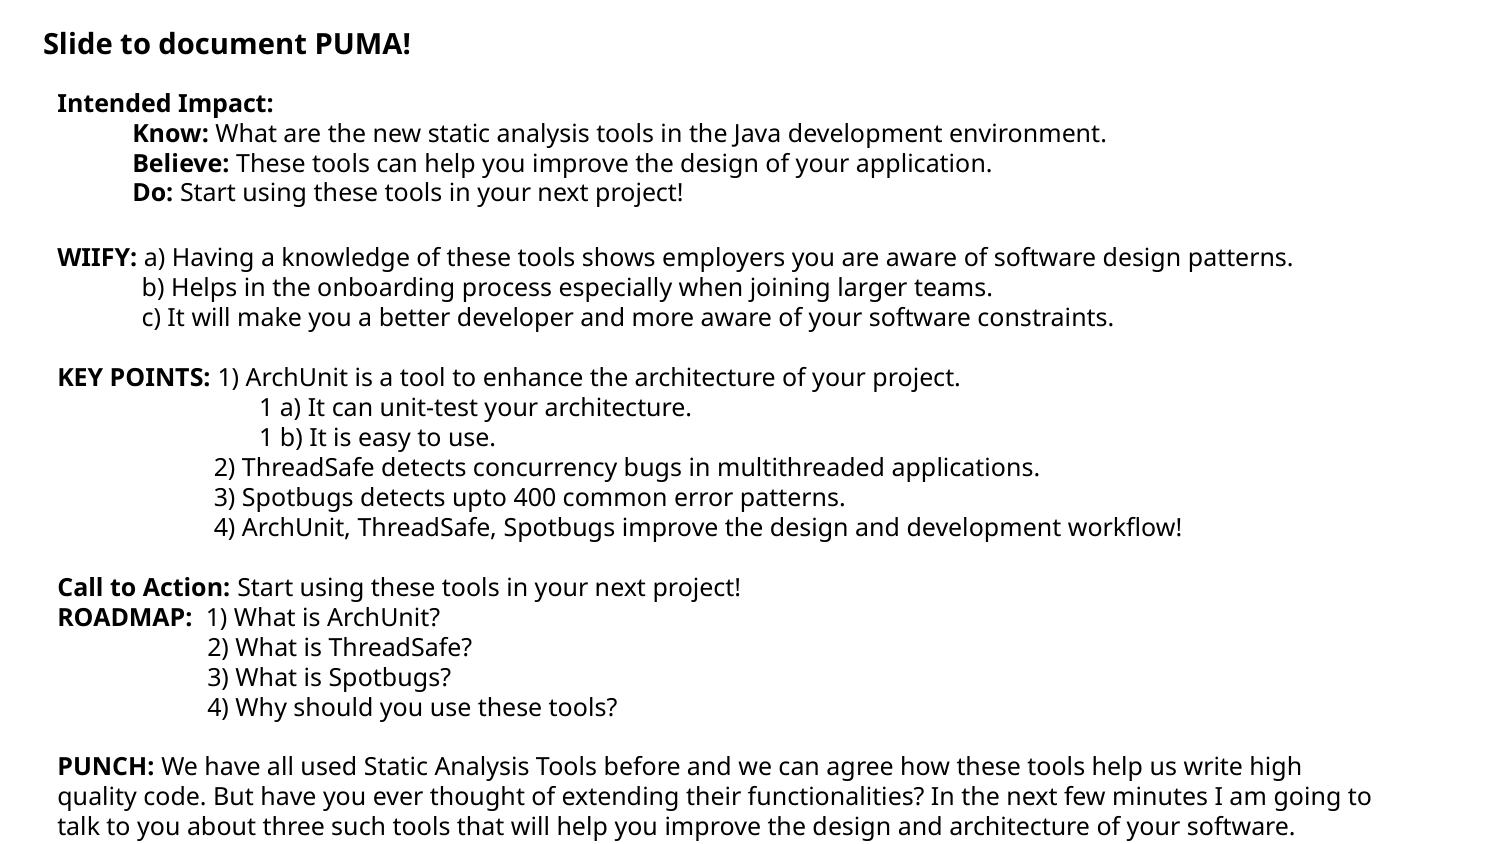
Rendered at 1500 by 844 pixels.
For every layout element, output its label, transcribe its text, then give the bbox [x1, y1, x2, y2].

text_box Intended Impact: Know: What are the new static analysis tools in the Java development environment. Believe: These tools can help you improve the design of your application. Do: Start using these tools in your next project! WIIFY: a) Having a knowledge of these tools shows employers you are aware of software design patterns. b) Helps in the onboarding process especially when joining larger teams. c) It will make you a better developer and more aware of your software constraints. KEY POINTS: 1) ArchUnit is a tool to enhance the architecture of your project. 1 a) It can unit-test your architecture. 1 b) It is easy to use. 2) ThreadSafe detects concurrency bugs in multithreaded applications. 3) Spotbugs detects upto 400 common error patterns. 4) ArchUnit, ThreadSafe, Spotbugs improve the design and development workflow! Call to Action: Start using these tools in your next project! ROADMAP: 1) What is ArchUnit? 2) What is ThreadSafe? 3) What is Spotbugs? 4) Why should you use these tools? PUNCH: We have all used Static Analysis Tools before and we can agree how these tools help us write high quality code. But have you ever thought of extending their functionalities? In the next few minutes I am going to talk to you about three such tools that will help you improve the design and architecture of your software. [42, 72, 1390, 844]
text_box Slide to document PUMA! [28, 10, 464, 73]
